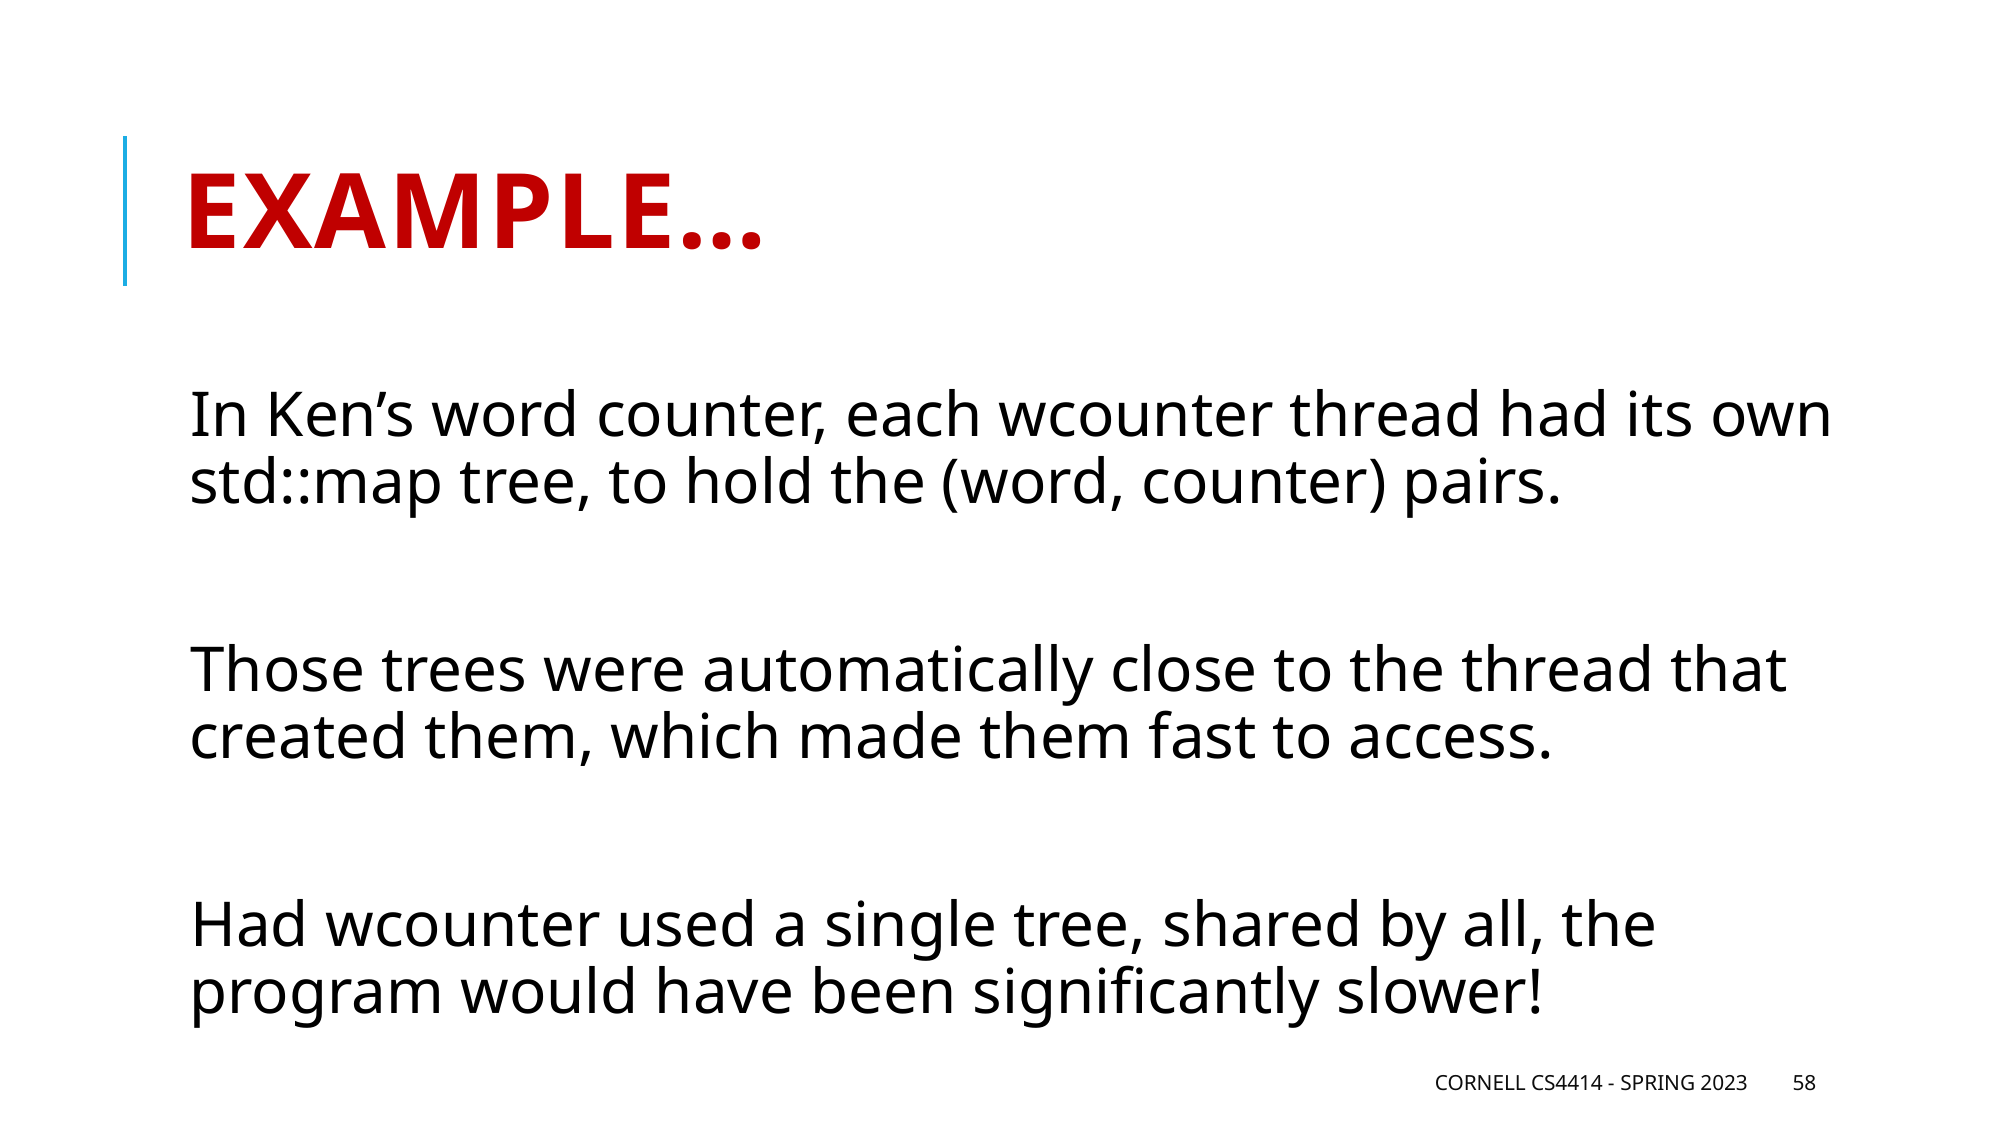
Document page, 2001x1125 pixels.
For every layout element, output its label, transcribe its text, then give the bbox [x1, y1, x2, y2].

list In Ken’s word counter, each wcounter thread had its own std::map tree, to hold the (word, counter) pairs. Those trees were automatically close to the thread that created them, which made them fast to access. Had wcounter used a single tree, shared by all, the program would have been significantly slower! [168, 375, 1938, 1035]
slide_number 58 [1777, 1061, 1938, 1107]
title Example… [168, 96, 1914, 342]
footer Cornell CS4414 - Spring 2023 [794, 1061, 1763, 1107]
